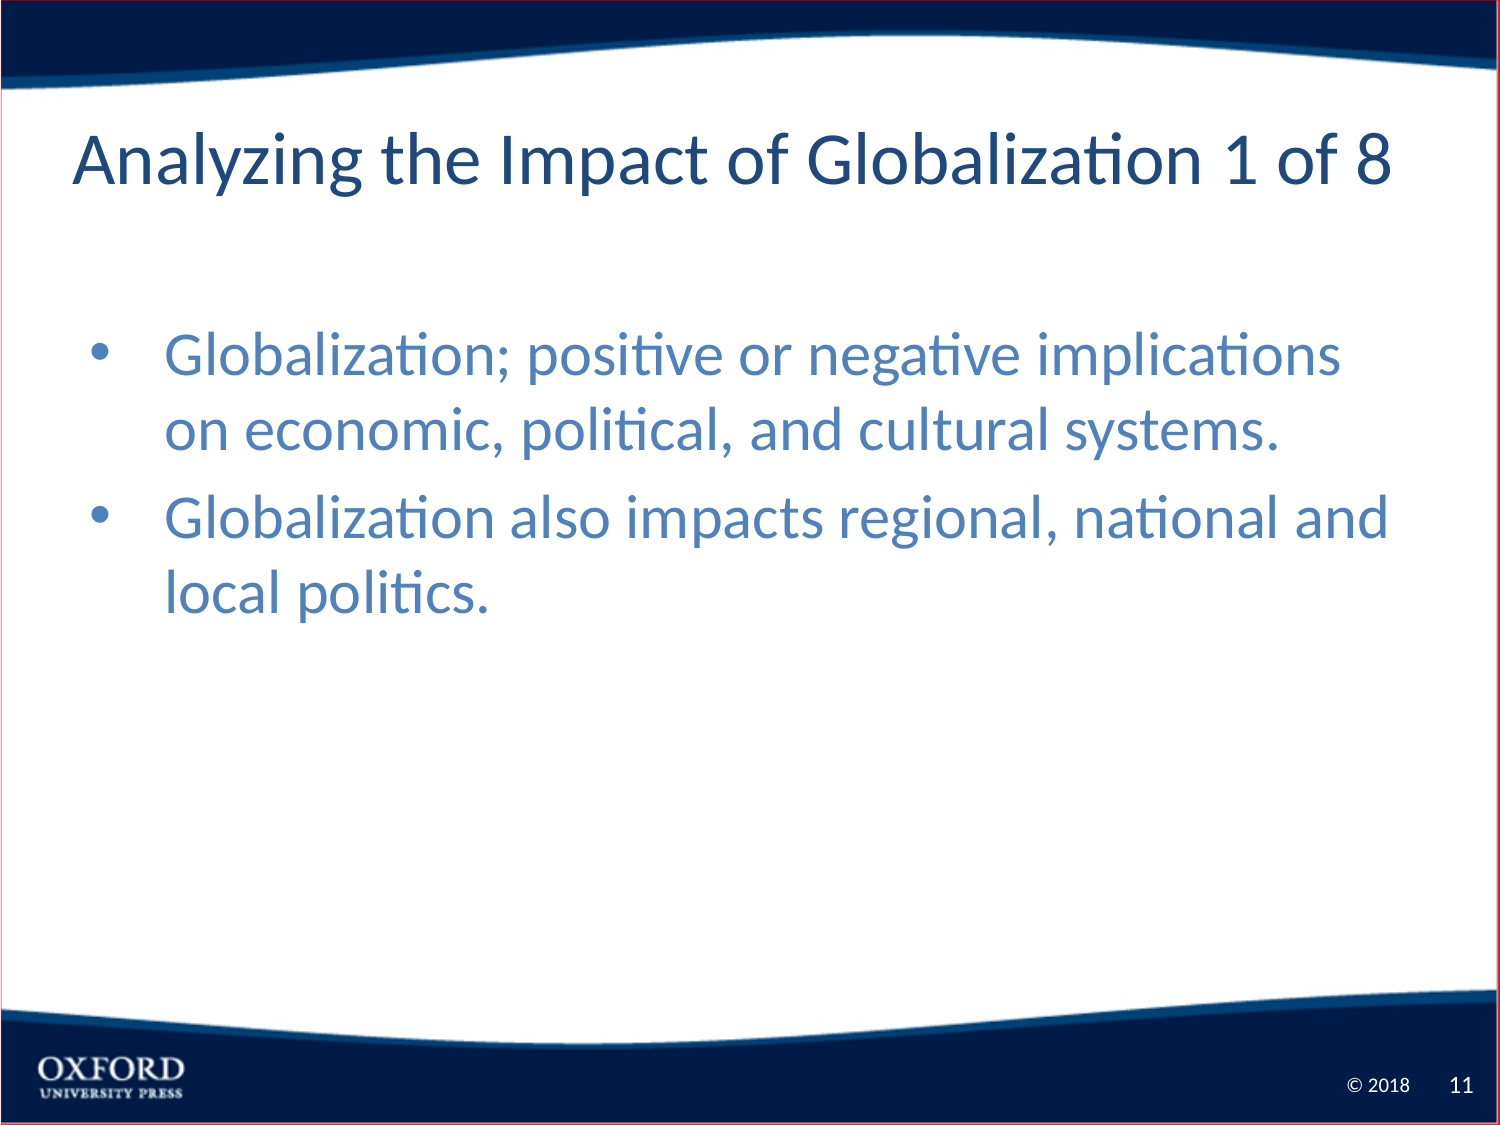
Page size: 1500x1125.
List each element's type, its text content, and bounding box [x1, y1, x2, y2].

text_box Analyzing the Impact of Globalization 1 of 8 [57, 102, 1443, 207]
text_box Globalization; positive or negative implications on economic, political, and cultural systems. Globalization also impacts regional, national and local politics. [75, 305, 1425, 650]
picture [0, 0, 1500, 1125]
